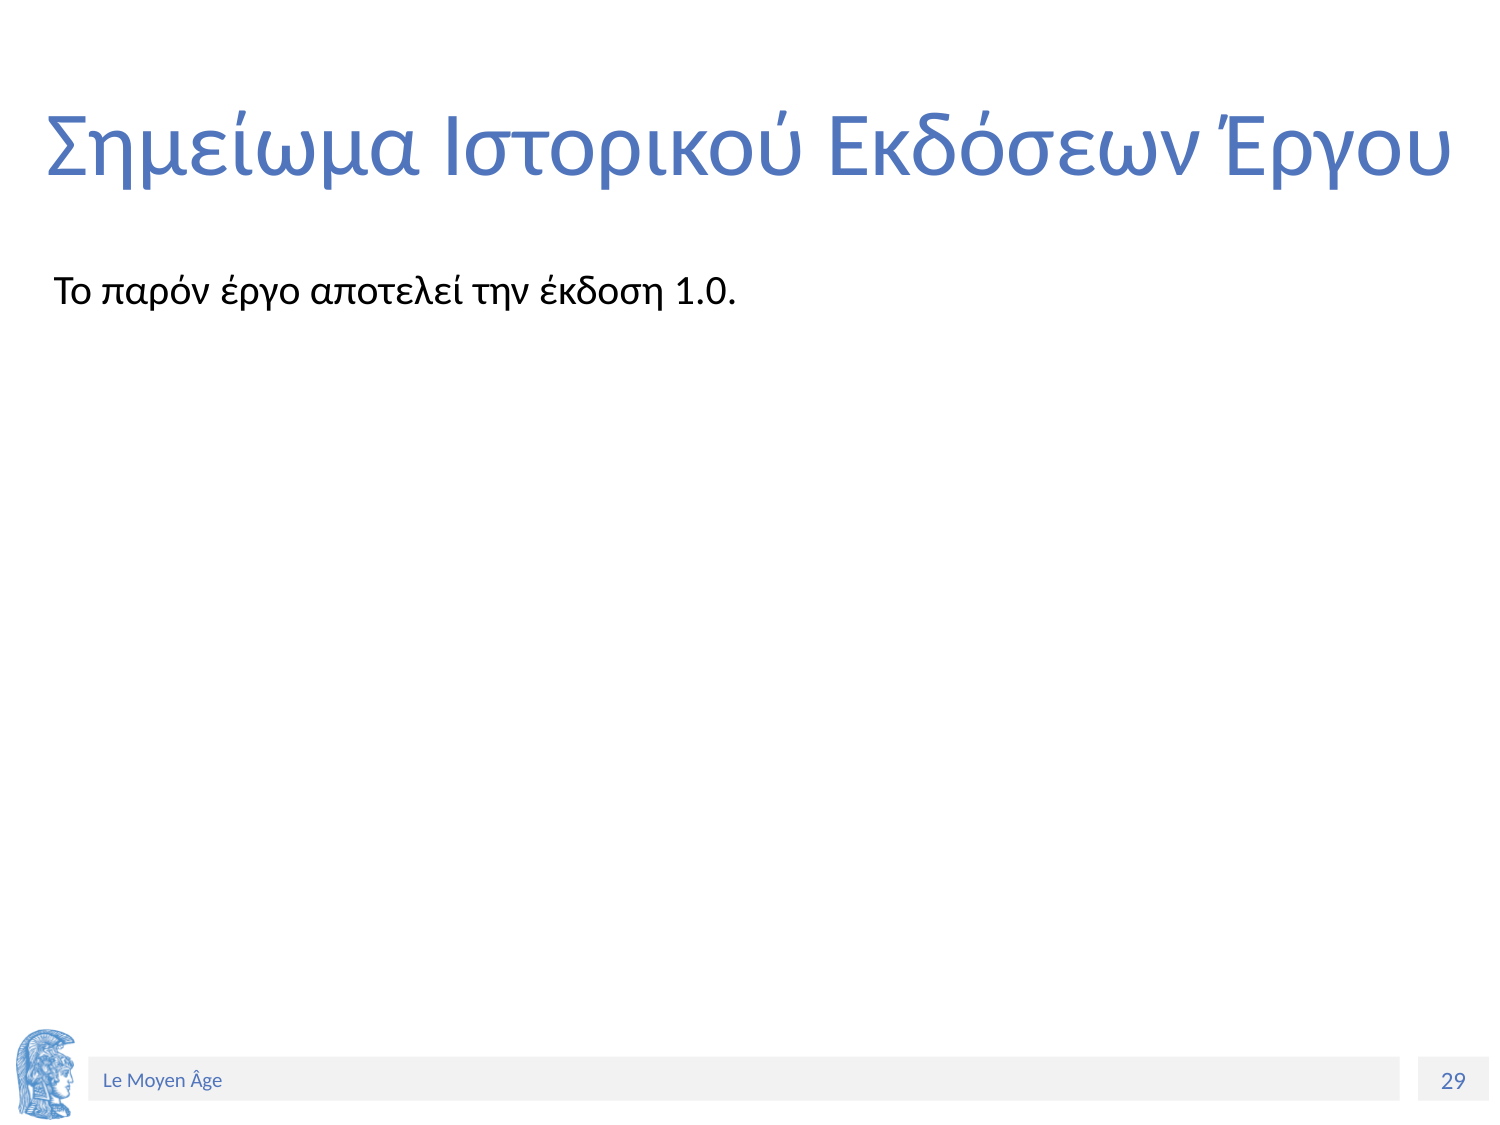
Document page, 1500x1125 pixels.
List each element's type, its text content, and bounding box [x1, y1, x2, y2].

picture [9, 1026, 81, 1120]
list Το παρόν έργο αποτελεί την έκδοση 1.0. [38, 255, 1447, 998]
title Σημείωμα Ιστορικού Εκδόσεων Έργου [0, 45, 1500, 233]
